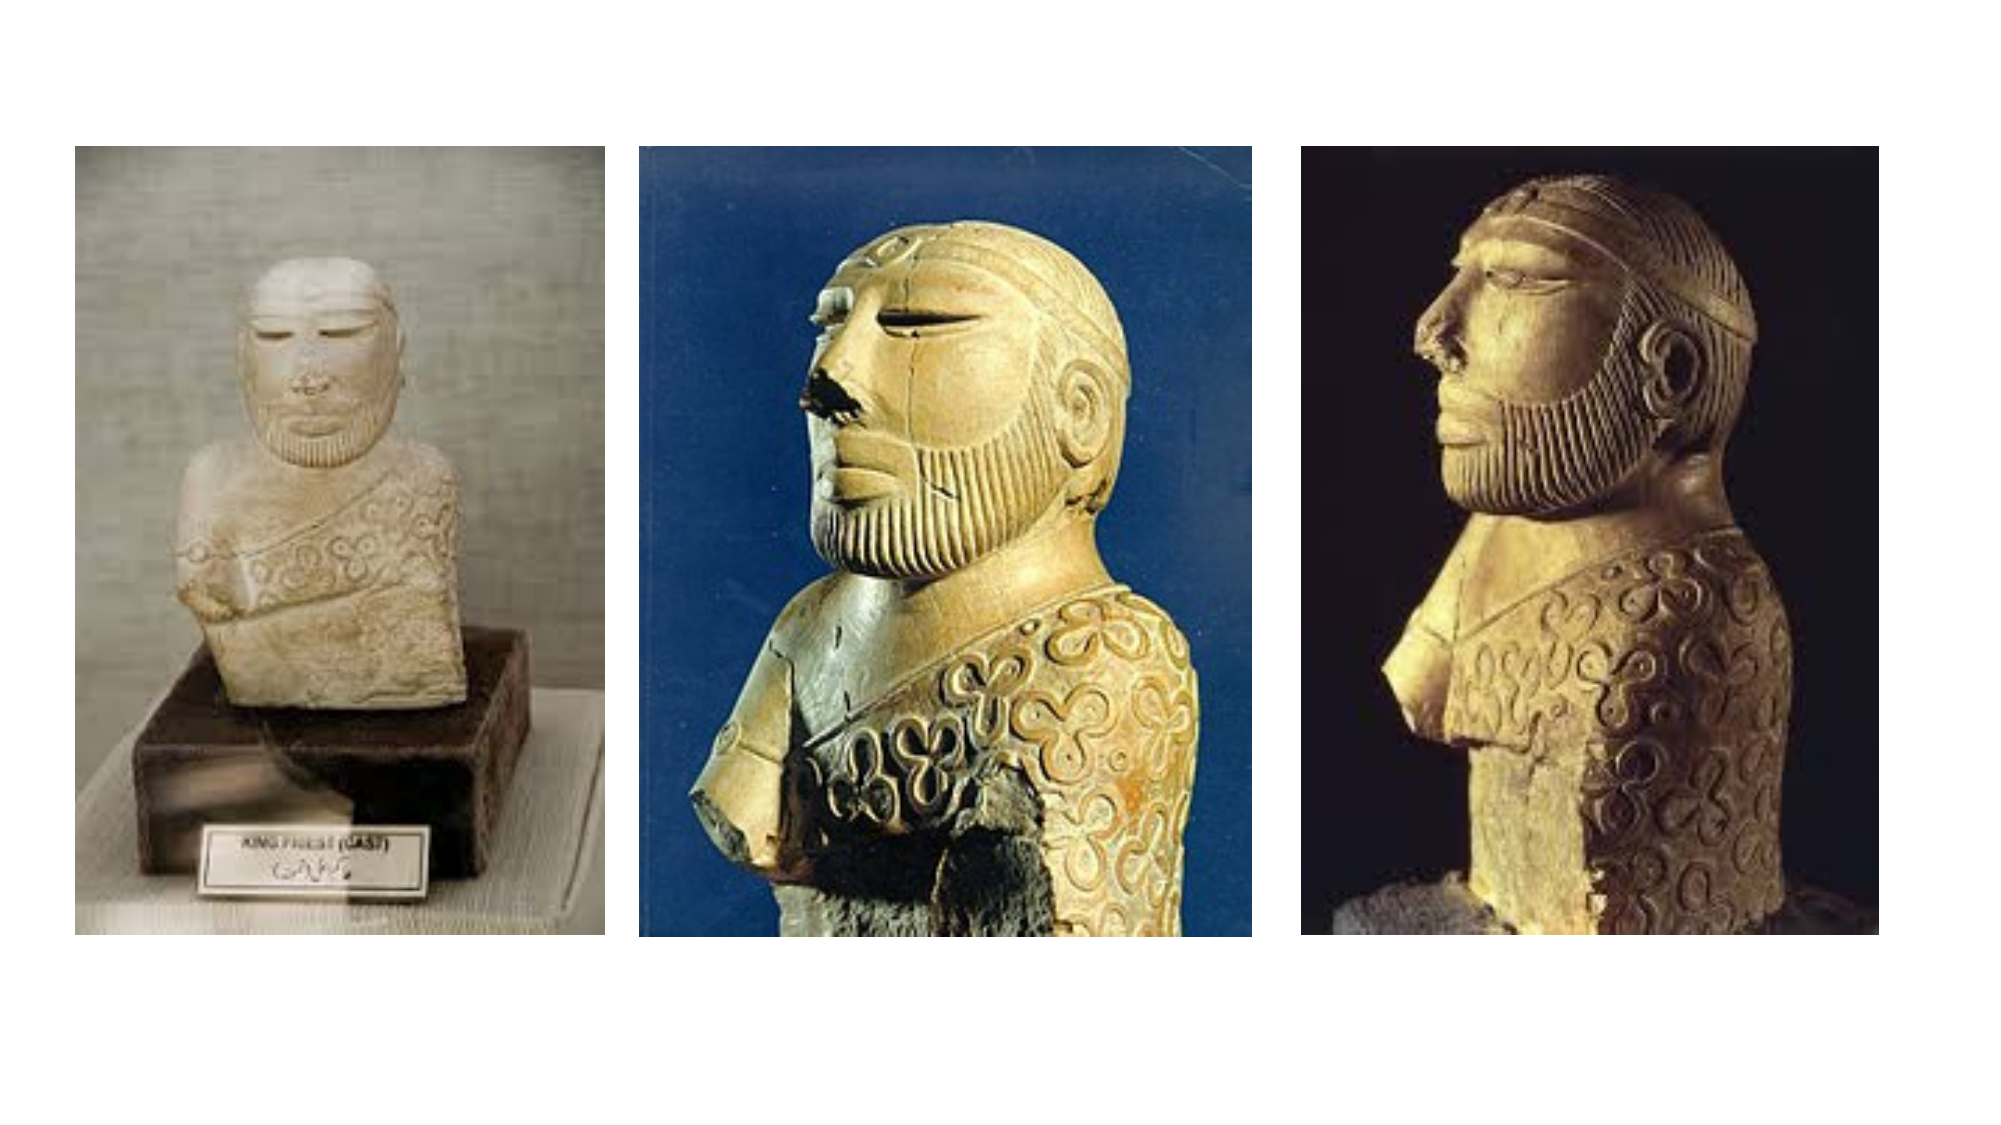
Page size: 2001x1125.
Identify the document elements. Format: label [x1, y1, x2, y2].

picture [75, 146, 605, 935]
picture [639, 146, 1252, 937]
picture [1301, 146, 1879, 935]
